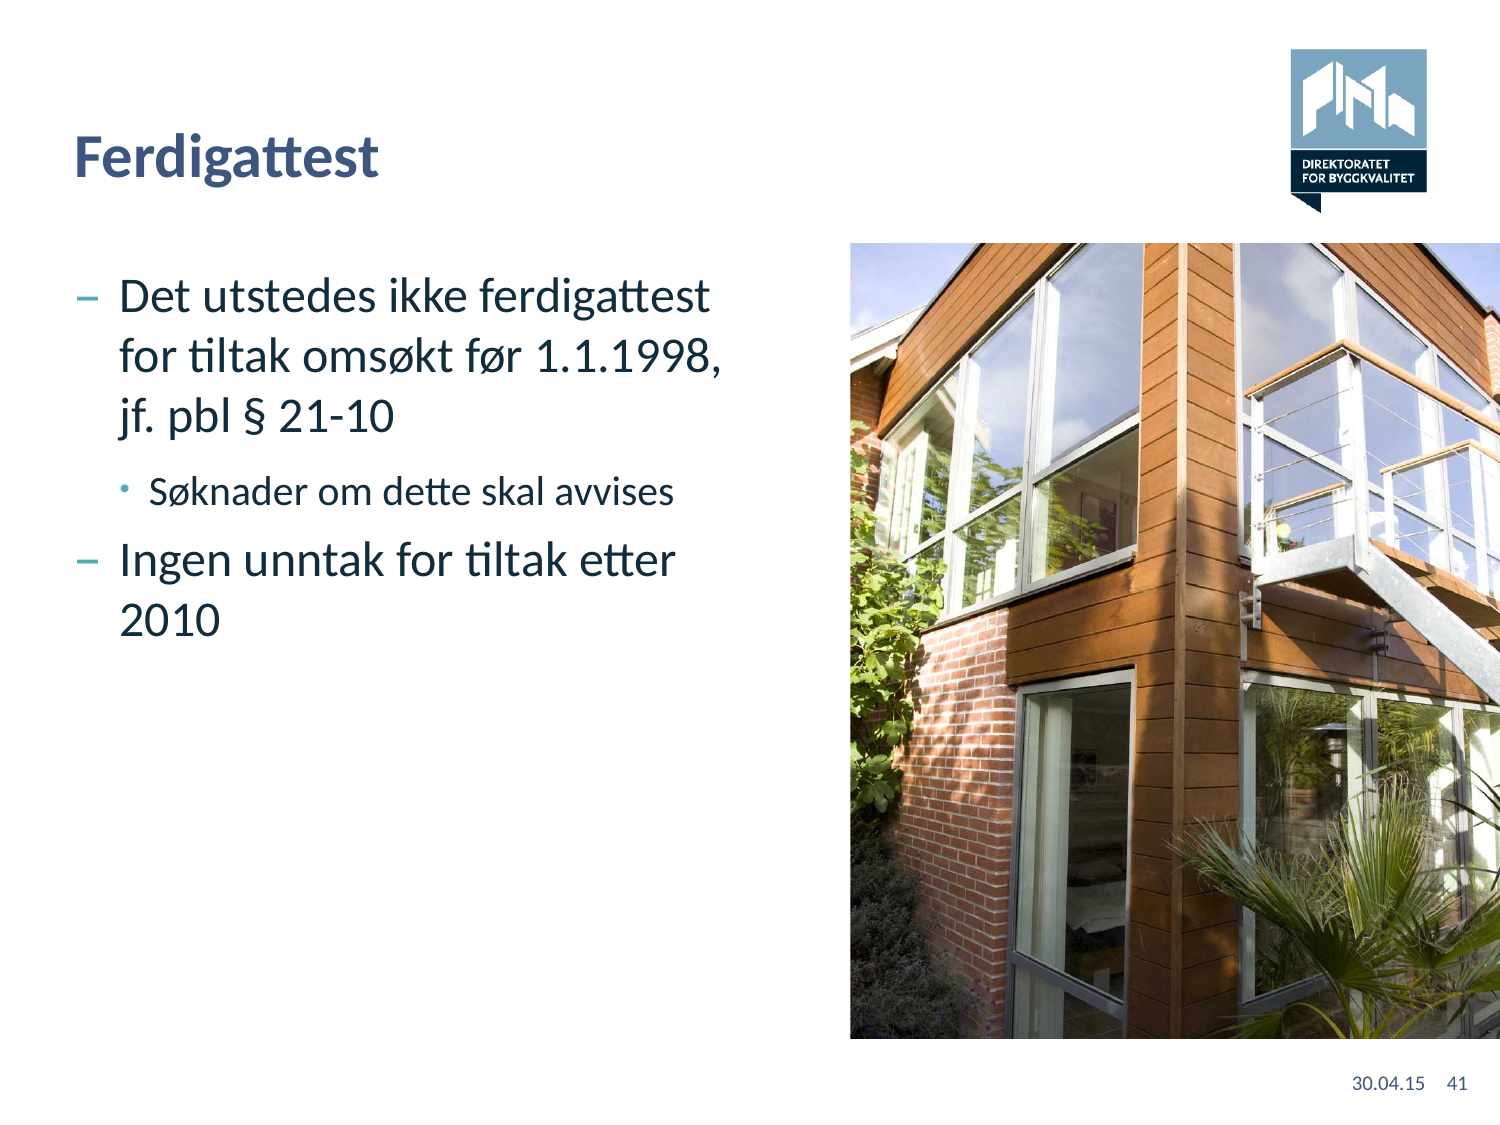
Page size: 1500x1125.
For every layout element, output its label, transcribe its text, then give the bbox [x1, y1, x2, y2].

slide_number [1187, 1069, 1426, 1105]
picture [1281, 22, 1453, 218]
list Det utstedes ikke ferdigattest for tiltak omsøkt før 1.1.1998, jf. pbl § 21-10 Søknader om dette skal avvises Ingen unntak for tiltak etter 2010 [75, 262, 727, 1005]
picture [849, 243, 1500, 1039]
title Ferdigattest [74, 0, 1258, 190]
slide_number 41 [1446, 1069, 1500, 1105]
